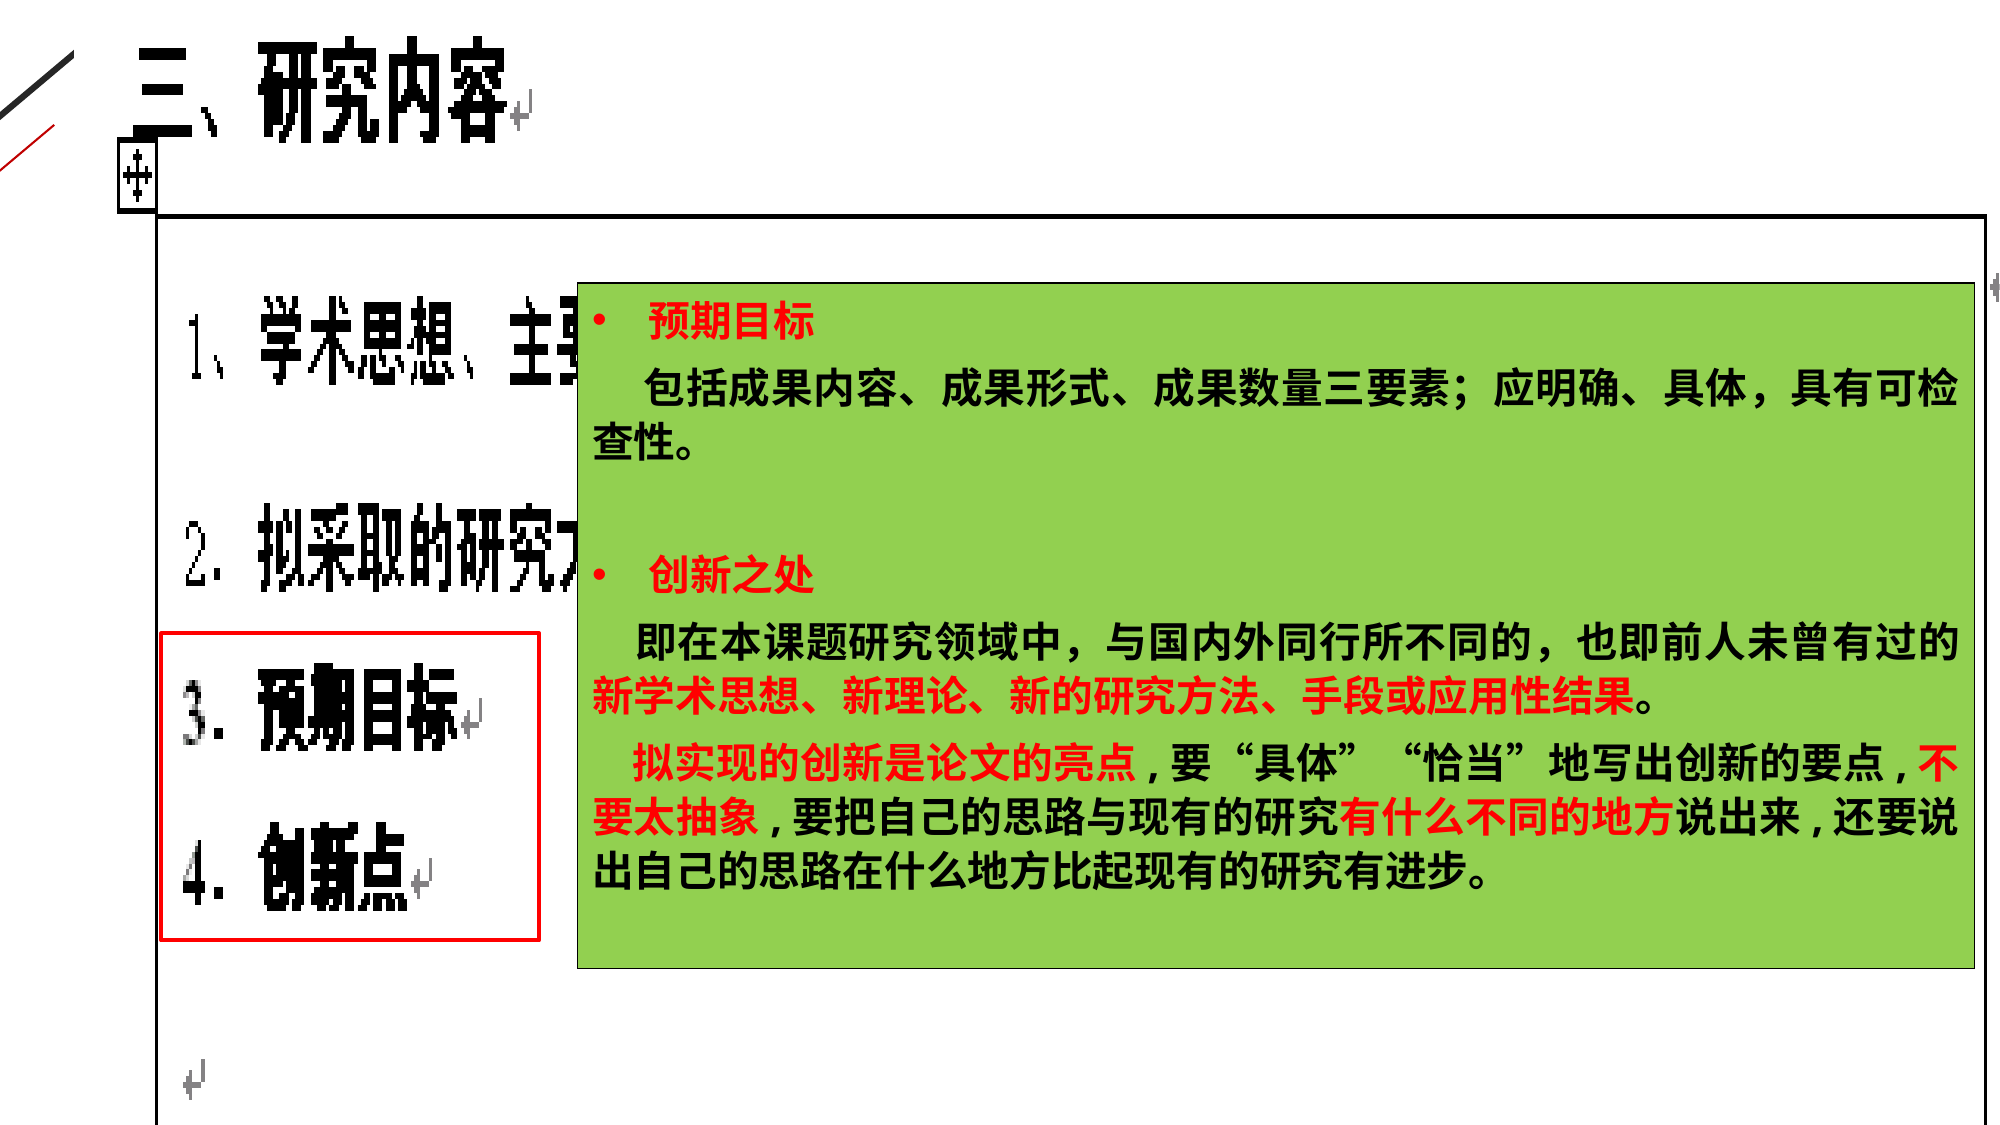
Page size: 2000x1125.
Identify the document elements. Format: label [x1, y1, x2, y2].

picture [74, 19, 2000, 1125]
text_box [0, 35, 68, 144]
text_box [0, 124, 55, 179]
